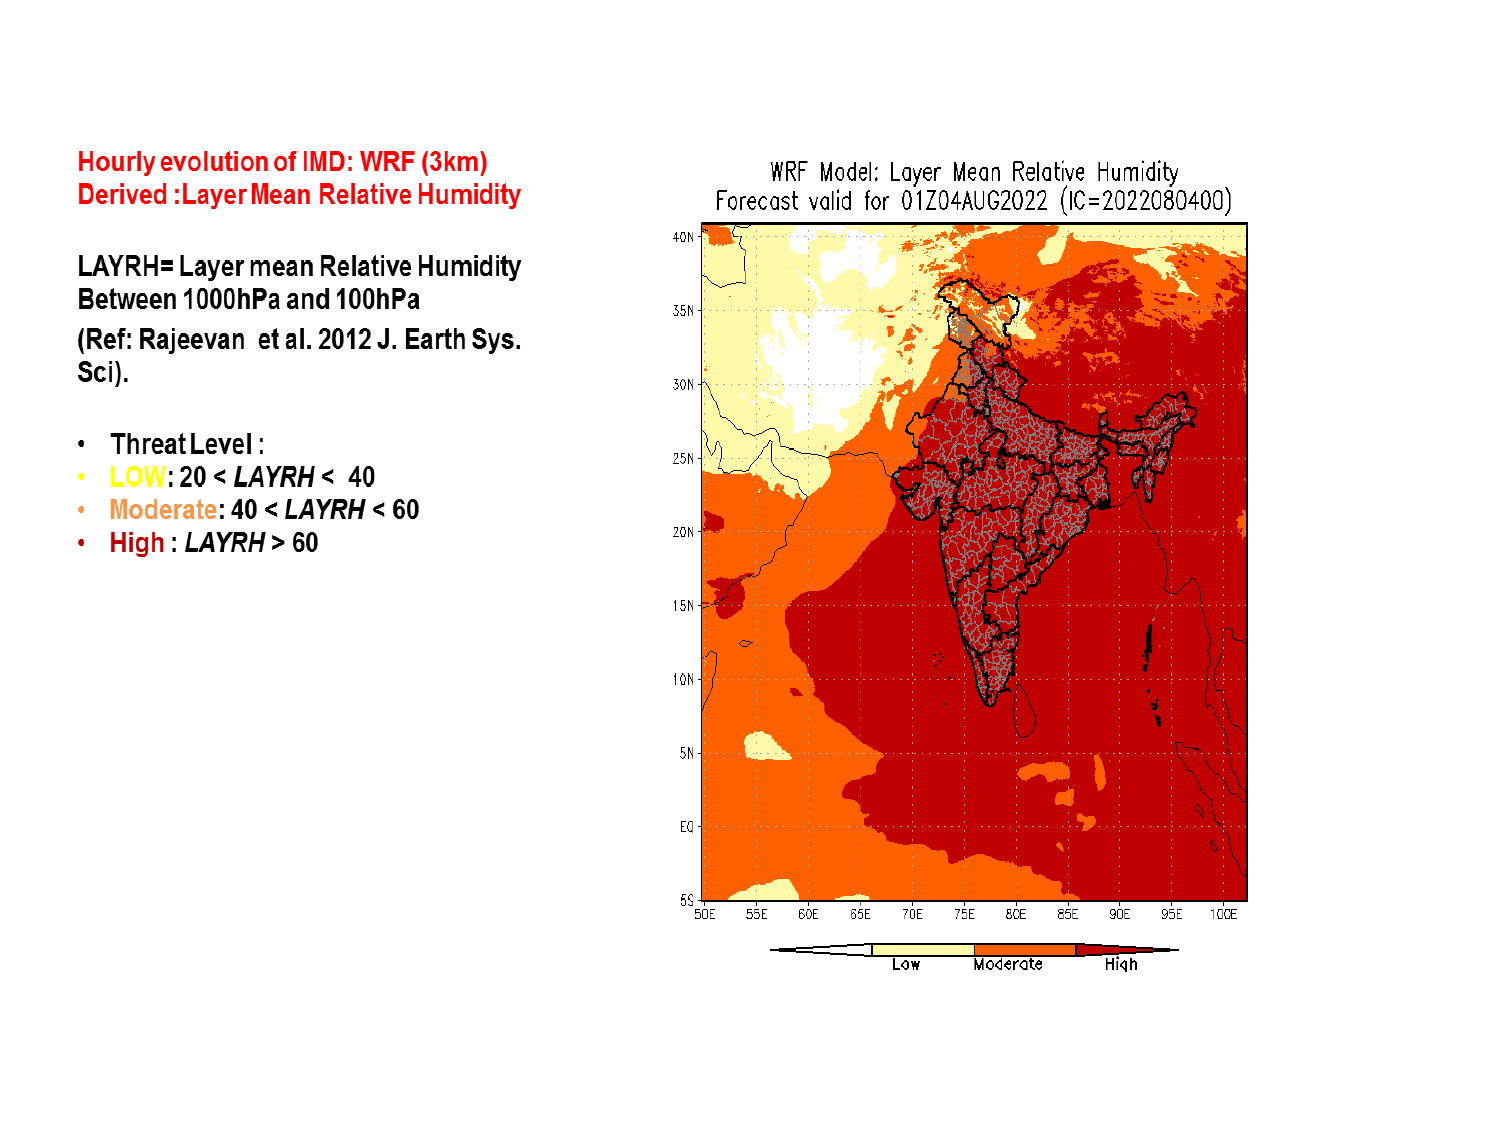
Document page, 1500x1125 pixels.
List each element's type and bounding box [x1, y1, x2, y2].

picture [74, 149, 1426, 976]
